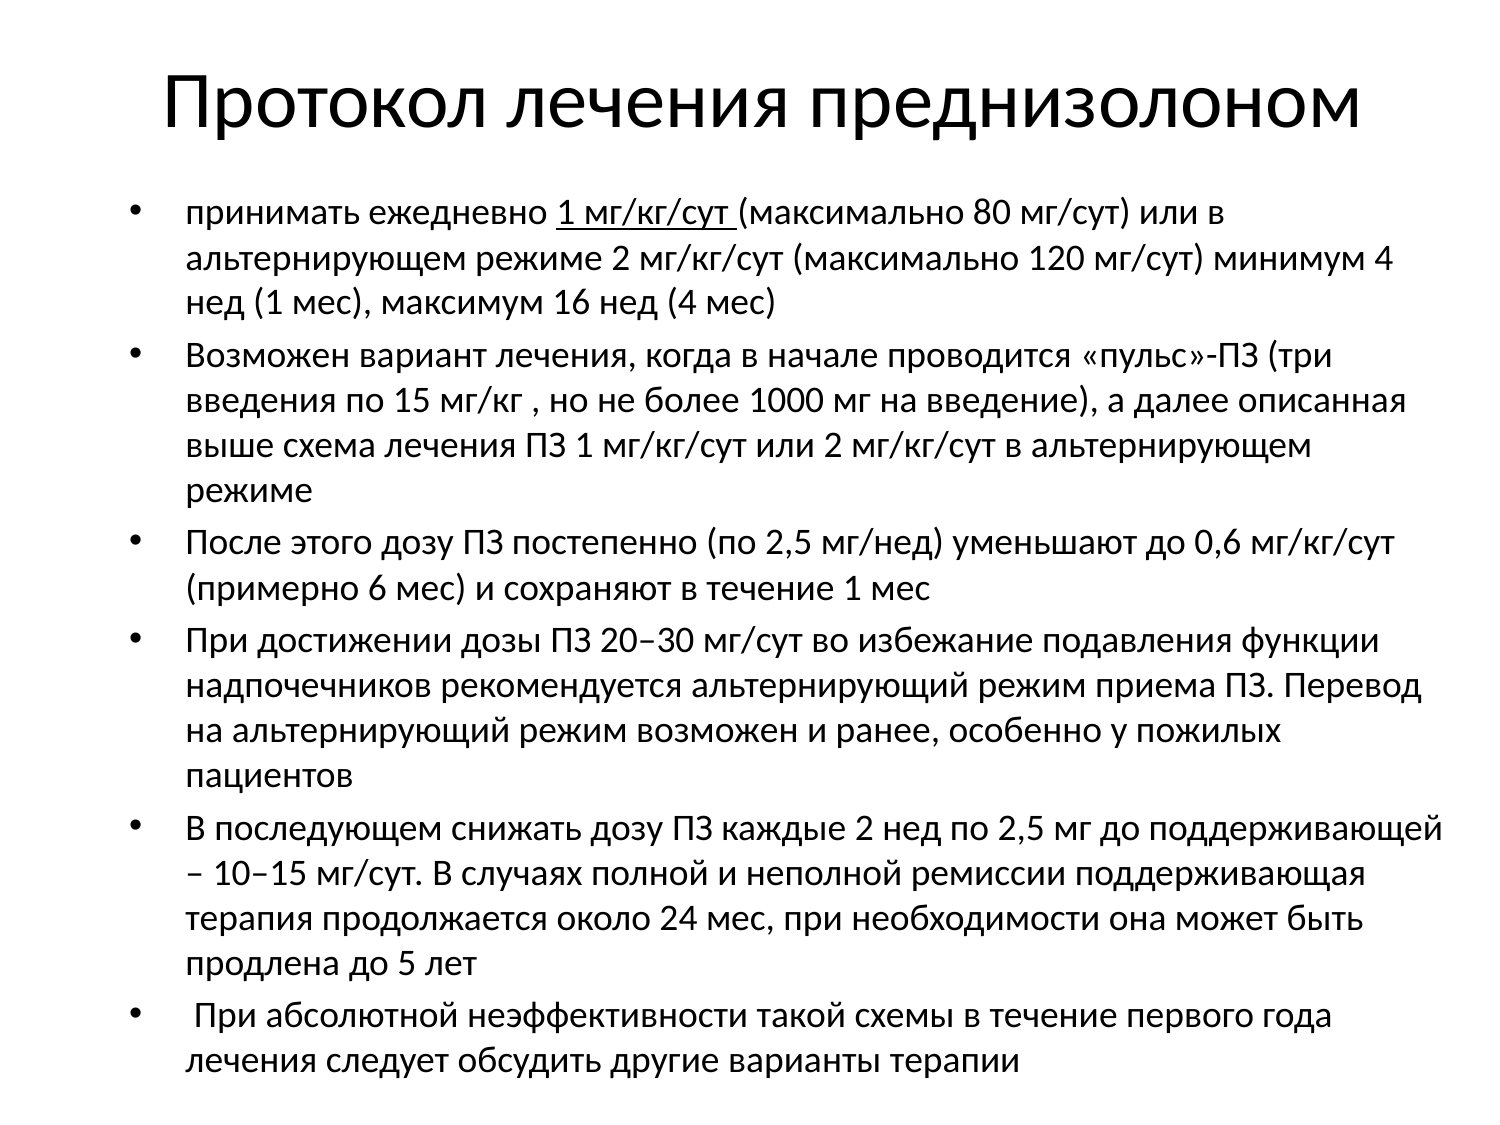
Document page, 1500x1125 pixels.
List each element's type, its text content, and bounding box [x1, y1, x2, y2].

title Протокол лечения преднизолоном [88, 1, 1439, 189]
list принимать ежедневно 1 мг/кг/cут (максимально 80 мг/сут) или в альтернирующем режиме 2 мг/кг/cут (максимально 120 мг/сут) минимум 4 нед (1 мес), максимум 16 нед (4 мес) Возможен вариант лечения, когда в начале проводится «пульс»-ПЗ (три введения по 15 мг/кг , но не более 1000 мг на введение), а далее описанная выше схема лечения ПЗ 1 мг/кг/cут или 2 мг/кг/cут в альтернирующем режиме После этого дозу ПЗ постепенно (по 2,5 мг/нед) уменьшают до 0,6 мг/кг/cут (примерно 6 мес) и сохраняют в течение 1 мес При достижении дозы ПЗ 20–30 мг/сут во избежание подавления функции надпочечников рекомендуется альтернирующий режим приема ПЗ. Перевод на альтернирующий режим возможен и ранее, особенно у пожилых пациентов В последующем снижать дозу ПЗ каждые 2 нед по 2,5 мг до поддерживающей – 10–15 мг/сут. В случаях полной и неполной ремиссии поддерживающая терапия продолжается около 24 мес, при необходимости она может быть продлена до 5 лет При абсолютной неэффективности такой схемы в течение первого года лечения следует обсудить другие варианты терапии [114, 179, 1465, 923]
